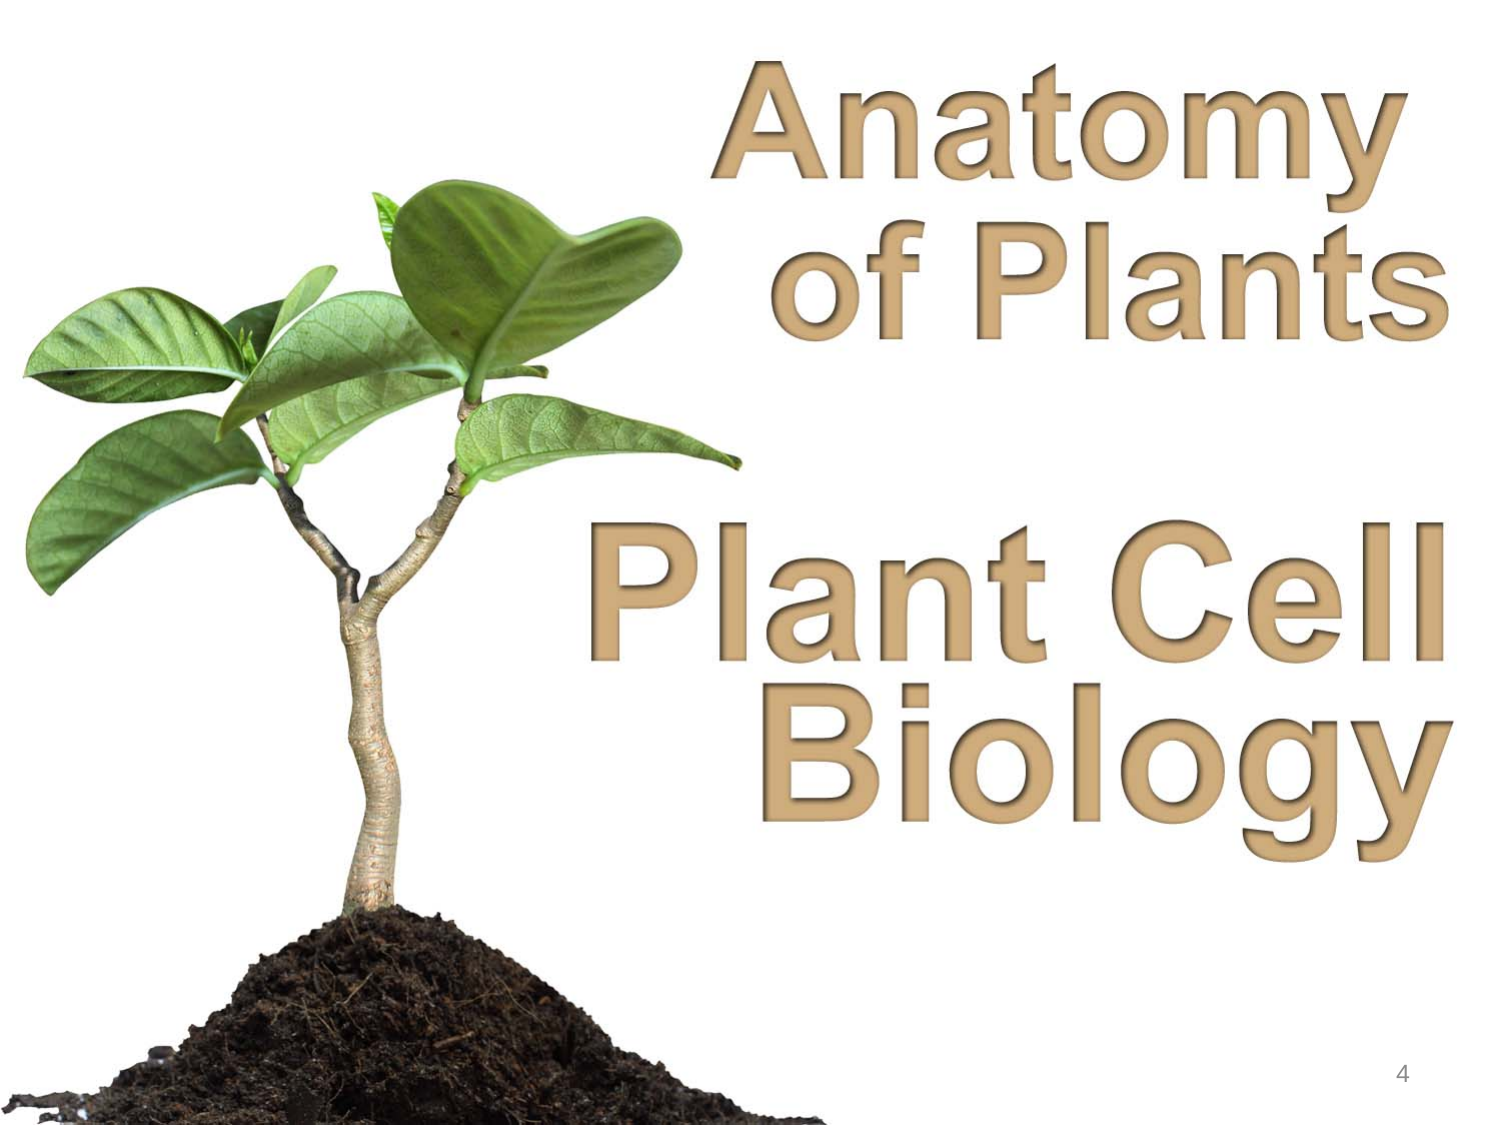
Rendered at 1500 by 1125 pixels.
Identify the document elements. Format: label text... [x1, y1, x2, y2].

picture [0, 0, 1500, 1125]
slide_number 4 [1074, 1042, 1425, 1103]
